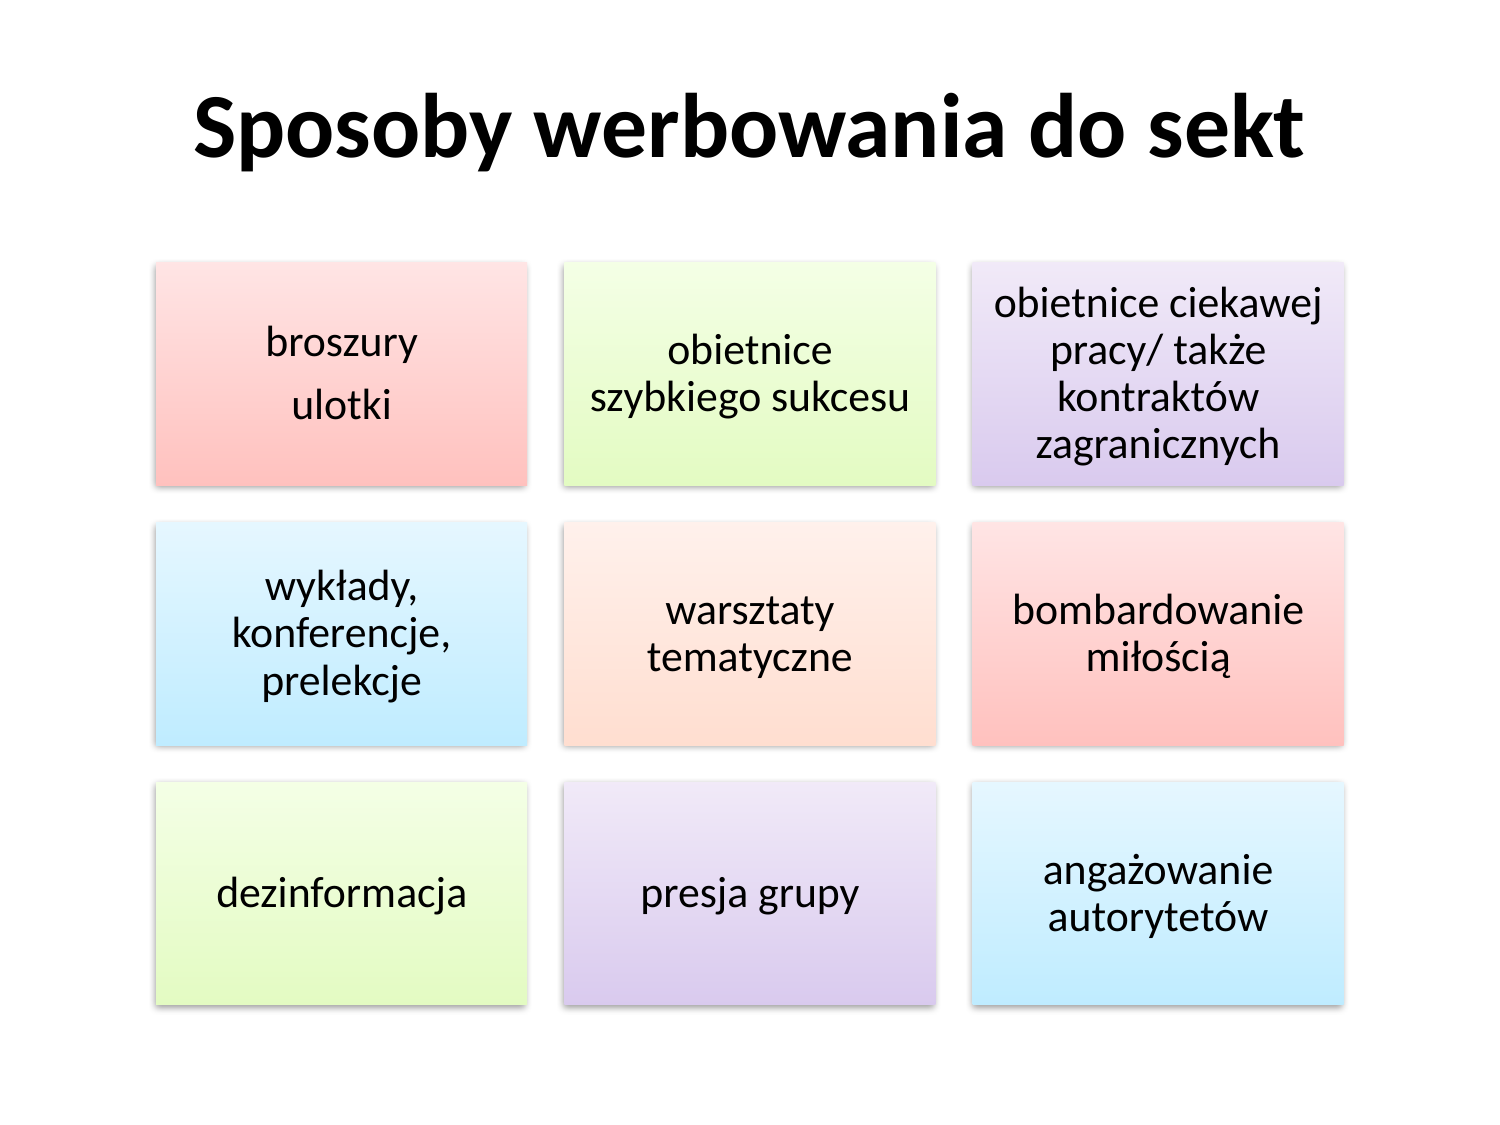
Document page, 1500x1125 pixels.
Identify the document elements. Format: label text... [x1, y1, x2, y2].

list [74, 262, 1426, 1006]
title Sposoby werbowania do sekt [75, 45, 1425, 197]
